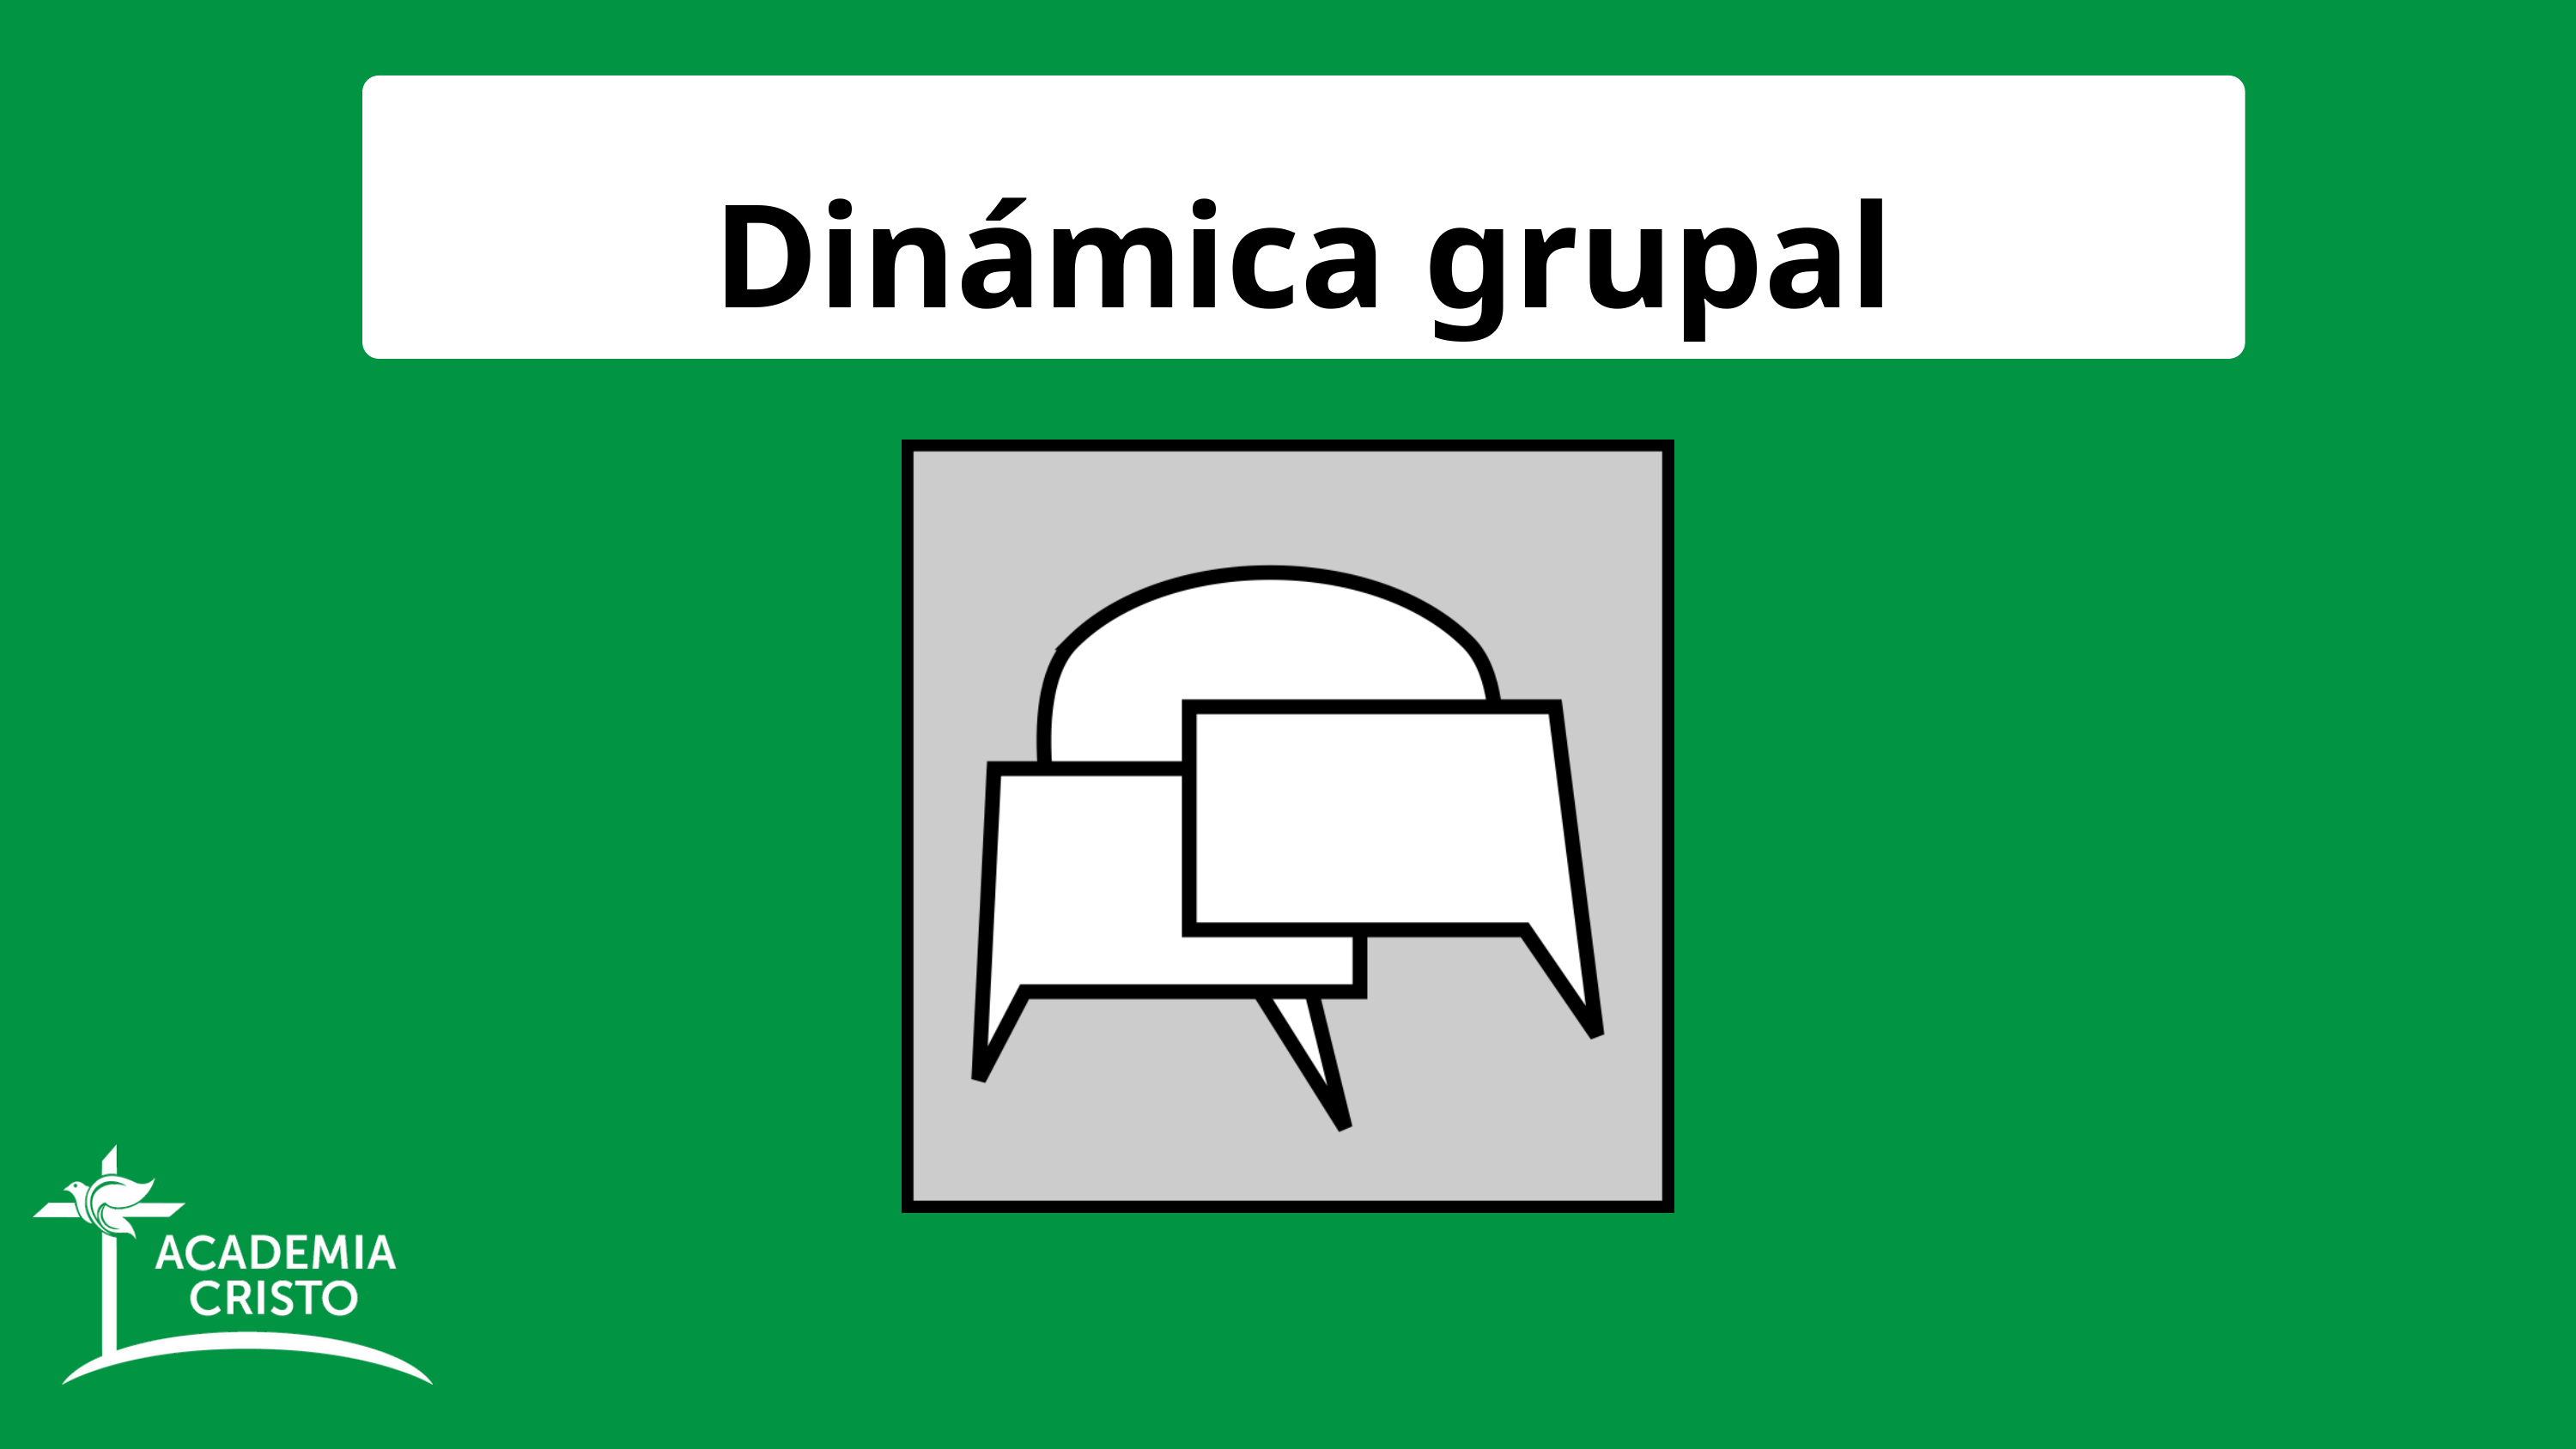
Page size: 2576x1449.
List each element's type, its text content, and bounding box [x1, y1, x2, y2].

picture [33, 1143, 434, 1385]
text_box [362, 75, 2245, 95]
text_box [362, 336, 2245, 359]
text_box Dinámica grupal [362, 95, 2245, 336]
picture [901, 440, 1675, 1214]
